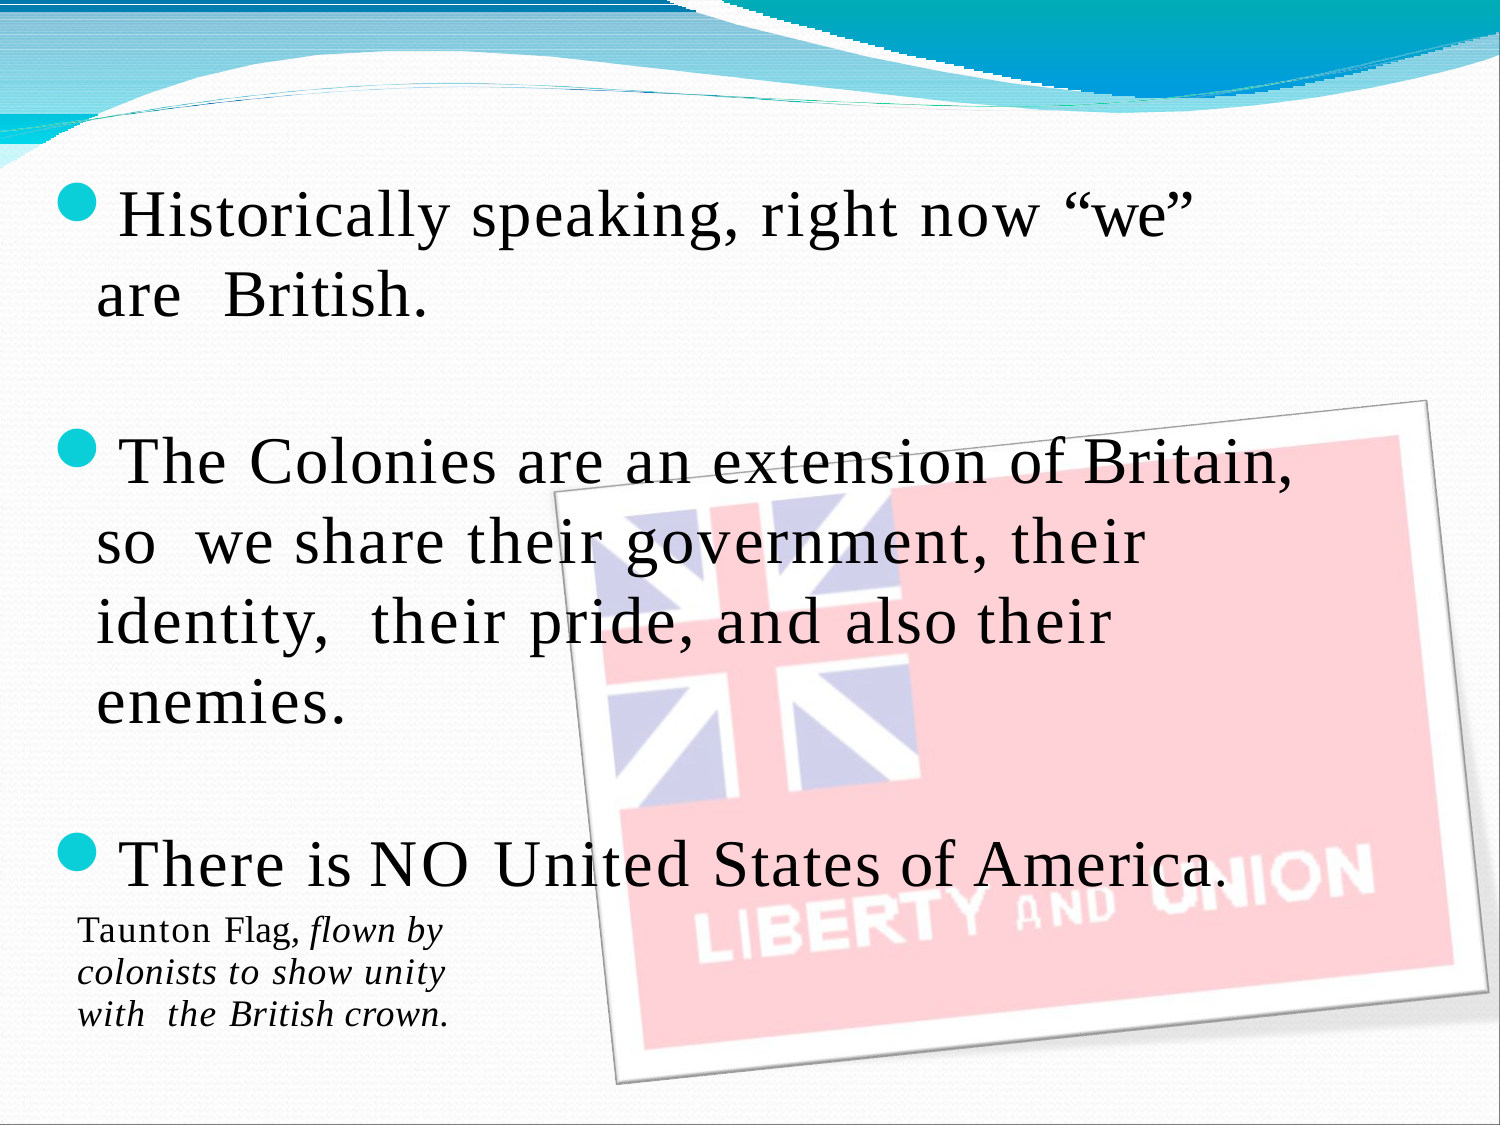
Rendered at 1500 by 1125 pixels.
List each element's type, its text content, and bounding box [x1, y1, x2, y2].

text_box Taunton Flag, flown by colonists to show unity with the British crown. [74, 902, 526, 1034]
picture [0, 0, 1500, 1125]
text_box Historically speaking, right now “we” are British. The Colonies are an extension of Britain, so we share their government, their identity, their pride, and also their enemies. There is NO United States of America. [50, 168, 1350, 901]
text_box [534, 380, 1500, 1125]
